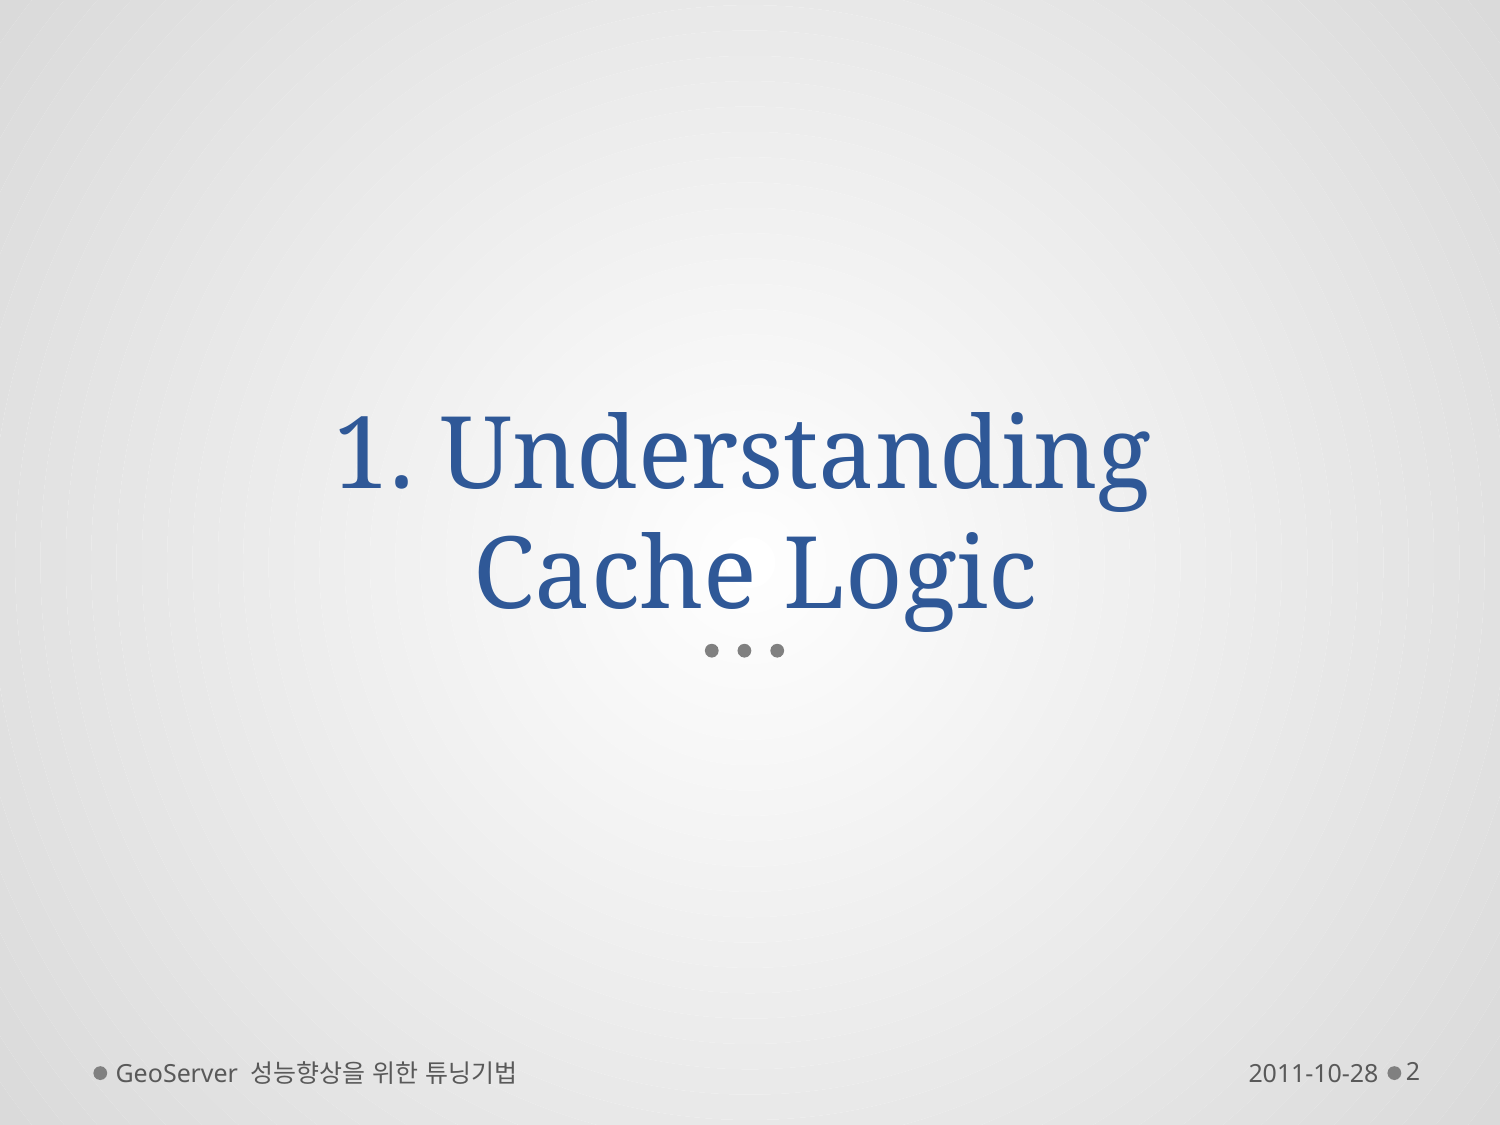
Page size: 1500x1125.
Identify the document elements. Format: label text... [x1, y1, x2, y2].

slide_number 2 [1401, 1042, 1494, 1103]
footer GeoServer 성능향상을 위한 튜닝기법 [108, 1042, 576, 1103]
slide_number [1043, 1042, 1386, 1103]
title 1. Understanding Cache Logic [118, 224, 1394, 636]
